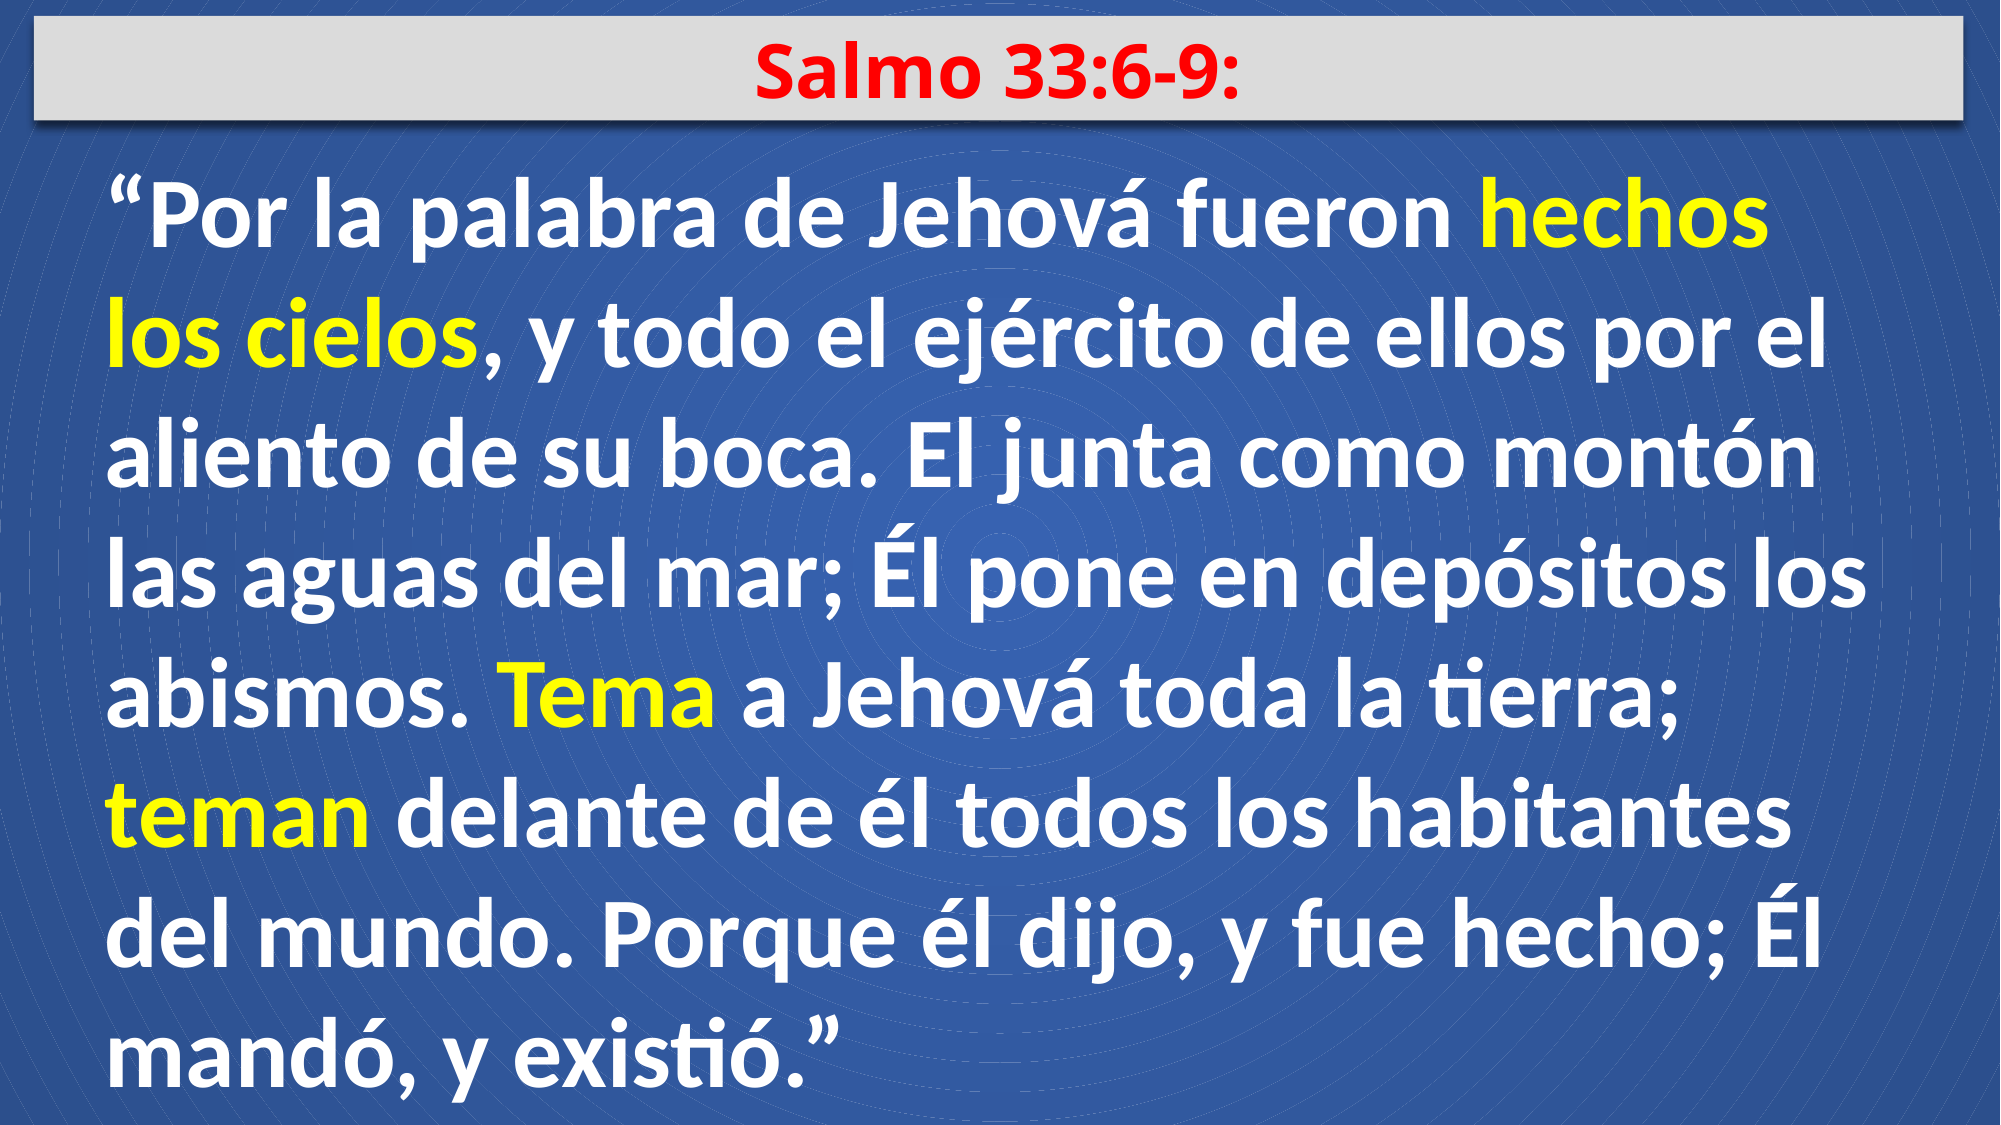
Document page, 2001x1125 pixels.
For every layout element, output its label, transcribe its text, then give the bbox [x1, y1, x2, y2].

text_box “Por la palabra de Jehová fueron hechos los cielos, y todo el ejército de ellos por el aliento de su boca. El junta como montón las aguas del mar; Él pone en depósitos los abismos. Tema a Jehová toda la tierra; teman delante de él todos los habitantes del mundo. Porque él dijo, y fue hecho; Él mandó, y existió.” [89, 140, 1908, 1115]
text_box Salmo 33:6-9: [33, 15, 1964, 121]
